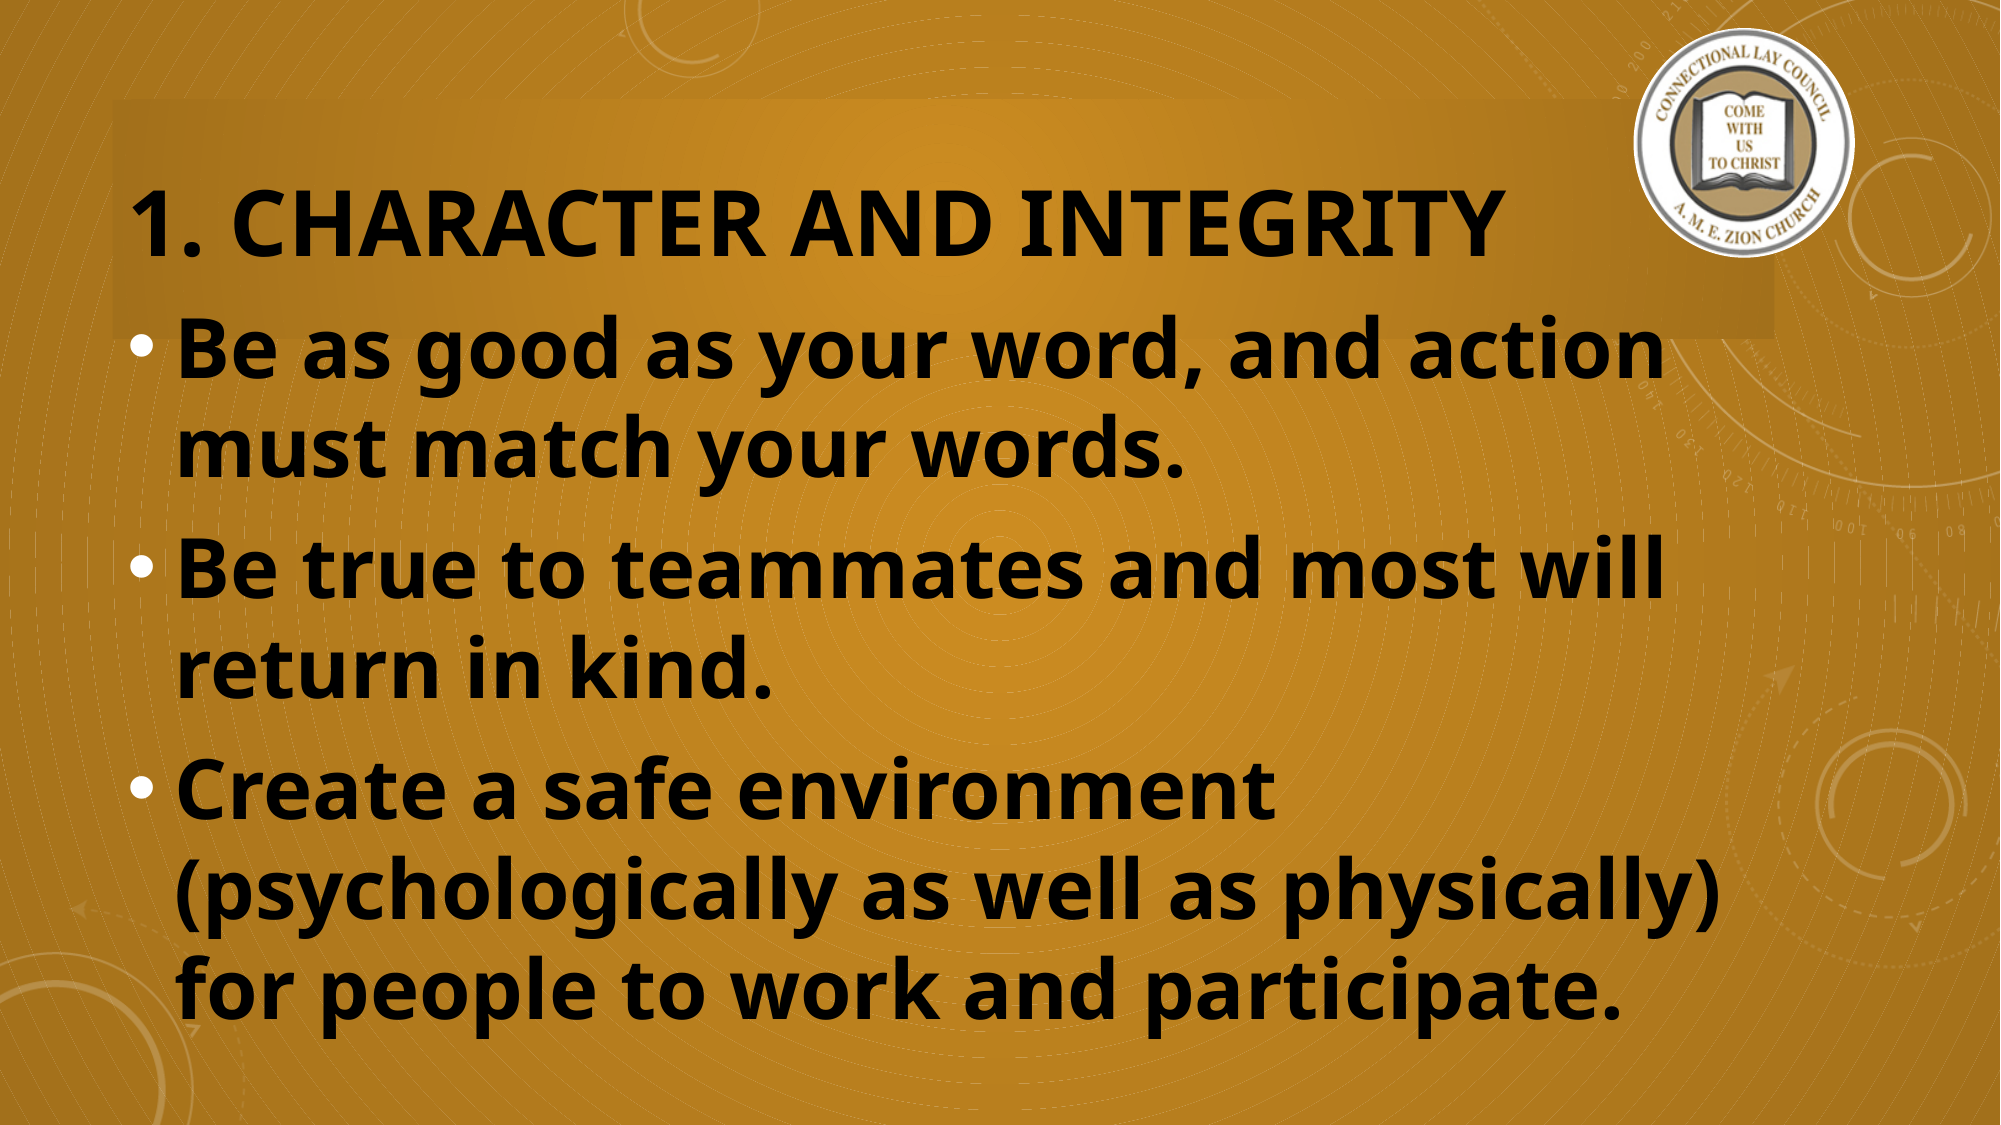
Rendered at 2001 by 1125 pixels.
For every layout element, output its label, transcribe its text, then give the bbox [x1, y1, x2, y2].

title 1. Character and Integrity [112, 99, 1775, 287]
picture [0, 0, 2000, 1125]
list Be as good as your word, and action must match your words. Be true to teammates and most will return in kind. Create a safe environment (psychologically as well as physically) for people to work and participate. [112, 287, 1878, 1053]
